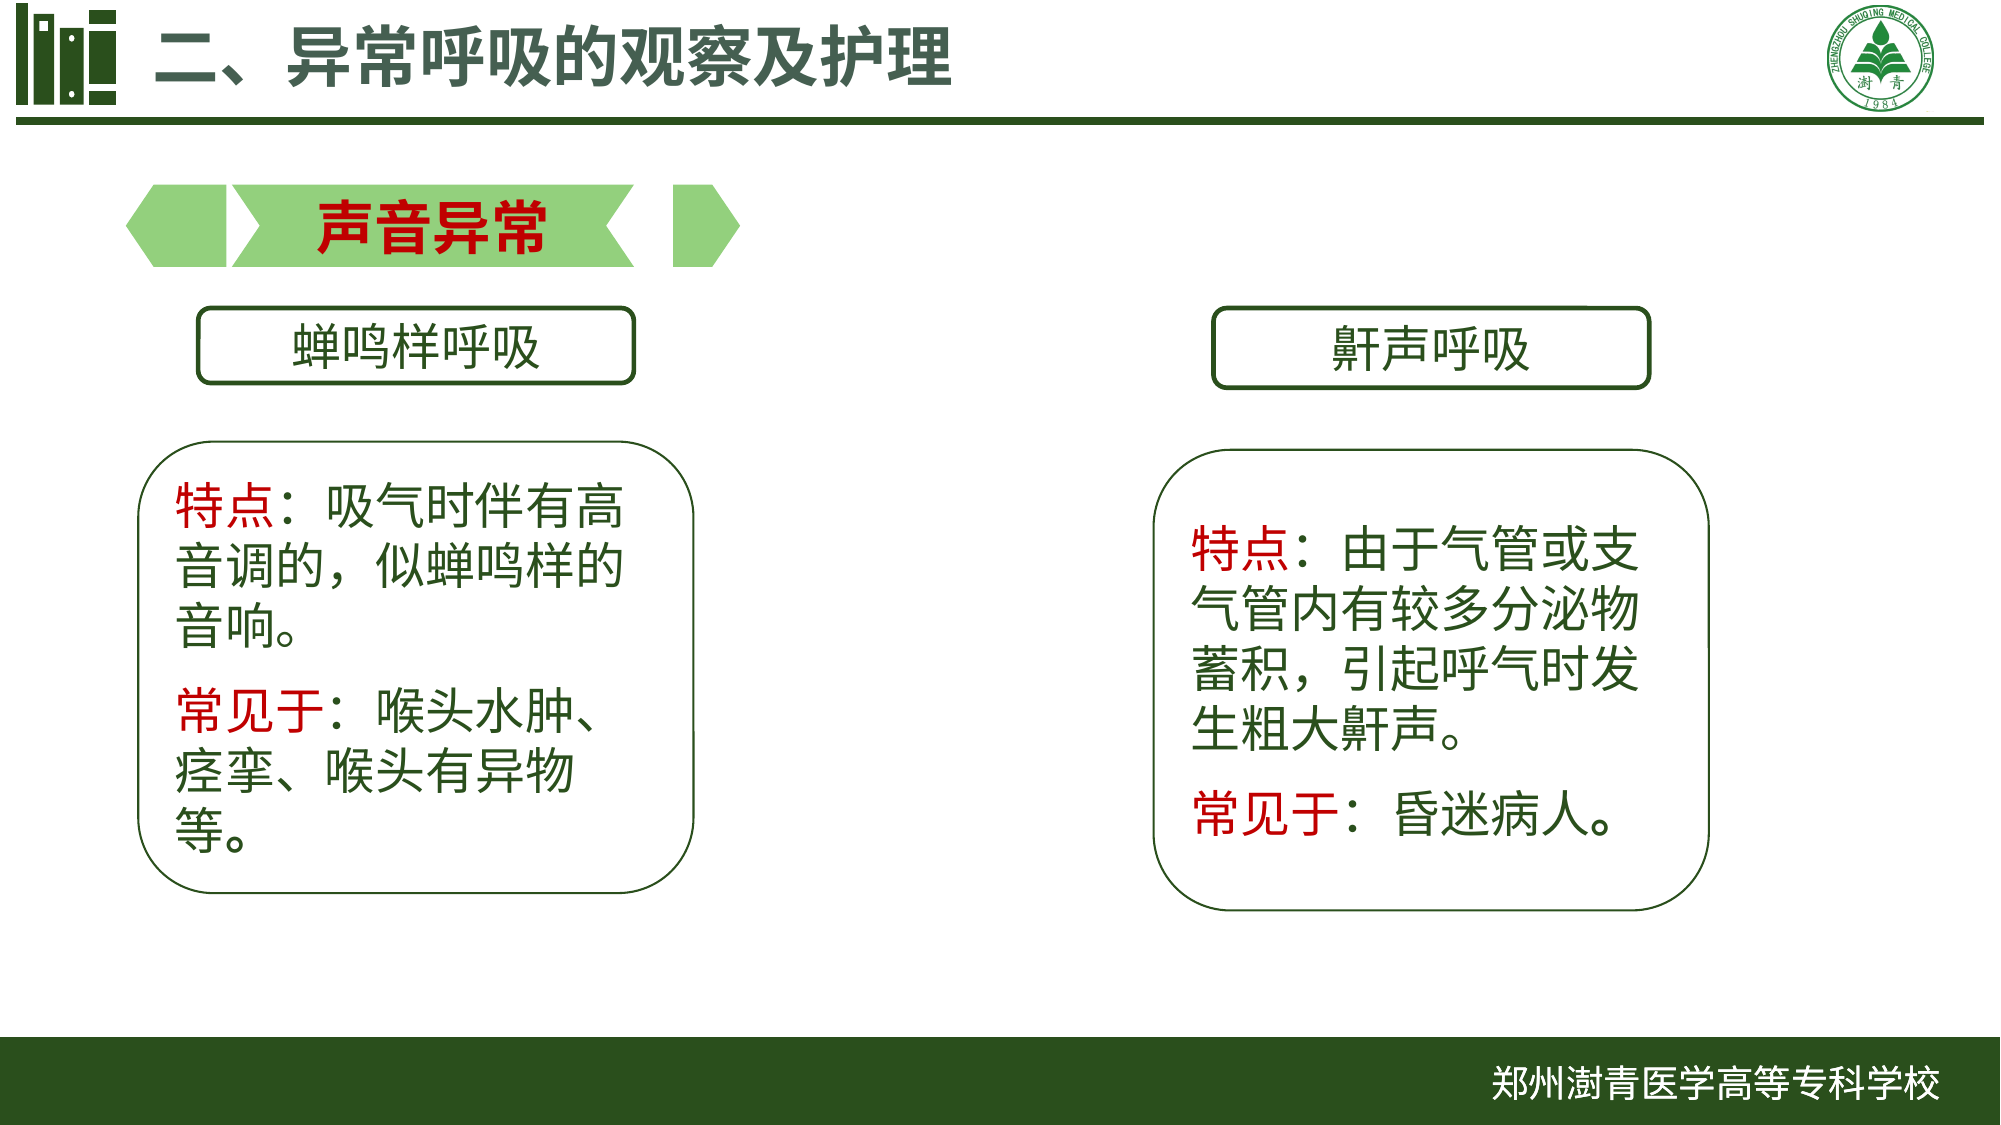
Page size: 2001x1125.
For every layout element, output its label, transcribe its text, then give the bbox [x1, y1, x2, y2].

picture [1827, 5, 1934, 112]
text_box 声音异常 [229, 183, 636, 268]
text_box 声音异常 [124, 183, 228, 268]
text_box 声音异常 [672, 183, 742, 268]
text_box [138, 308, 694, 894]
text_box 二、异常呼吸的观察及护理 [137, 7, 1402, 104]
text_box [1153, 307, 1709, 911]
